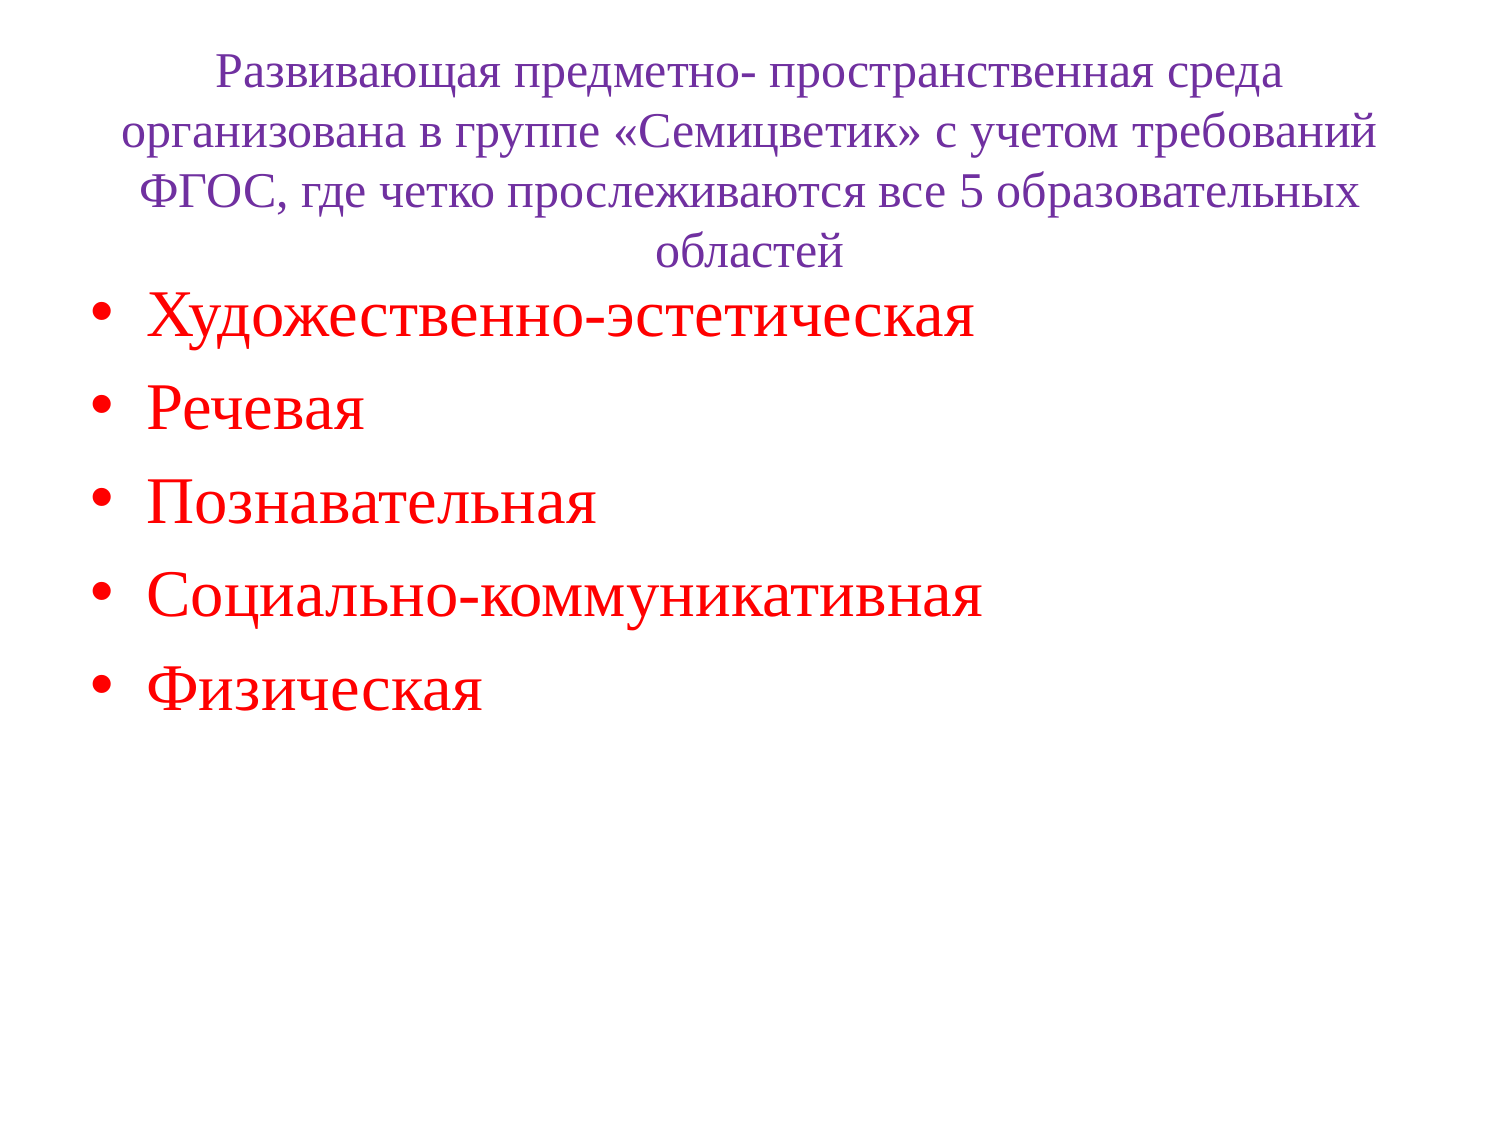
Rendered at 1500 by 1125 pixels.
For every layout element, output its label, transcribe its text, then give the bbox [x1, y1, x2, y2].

list Художественно-эстетическая Речевая Познавательная Социально-коммуникативная Физическая [75, 262, 1425, 1005]
title Развивающая предметно- пространственная среда организована в группе «Семицветик» с учетом требований ФГОС, где четко прослеживаются все 5 образовательных областей [75, 45, 1425, 262]
